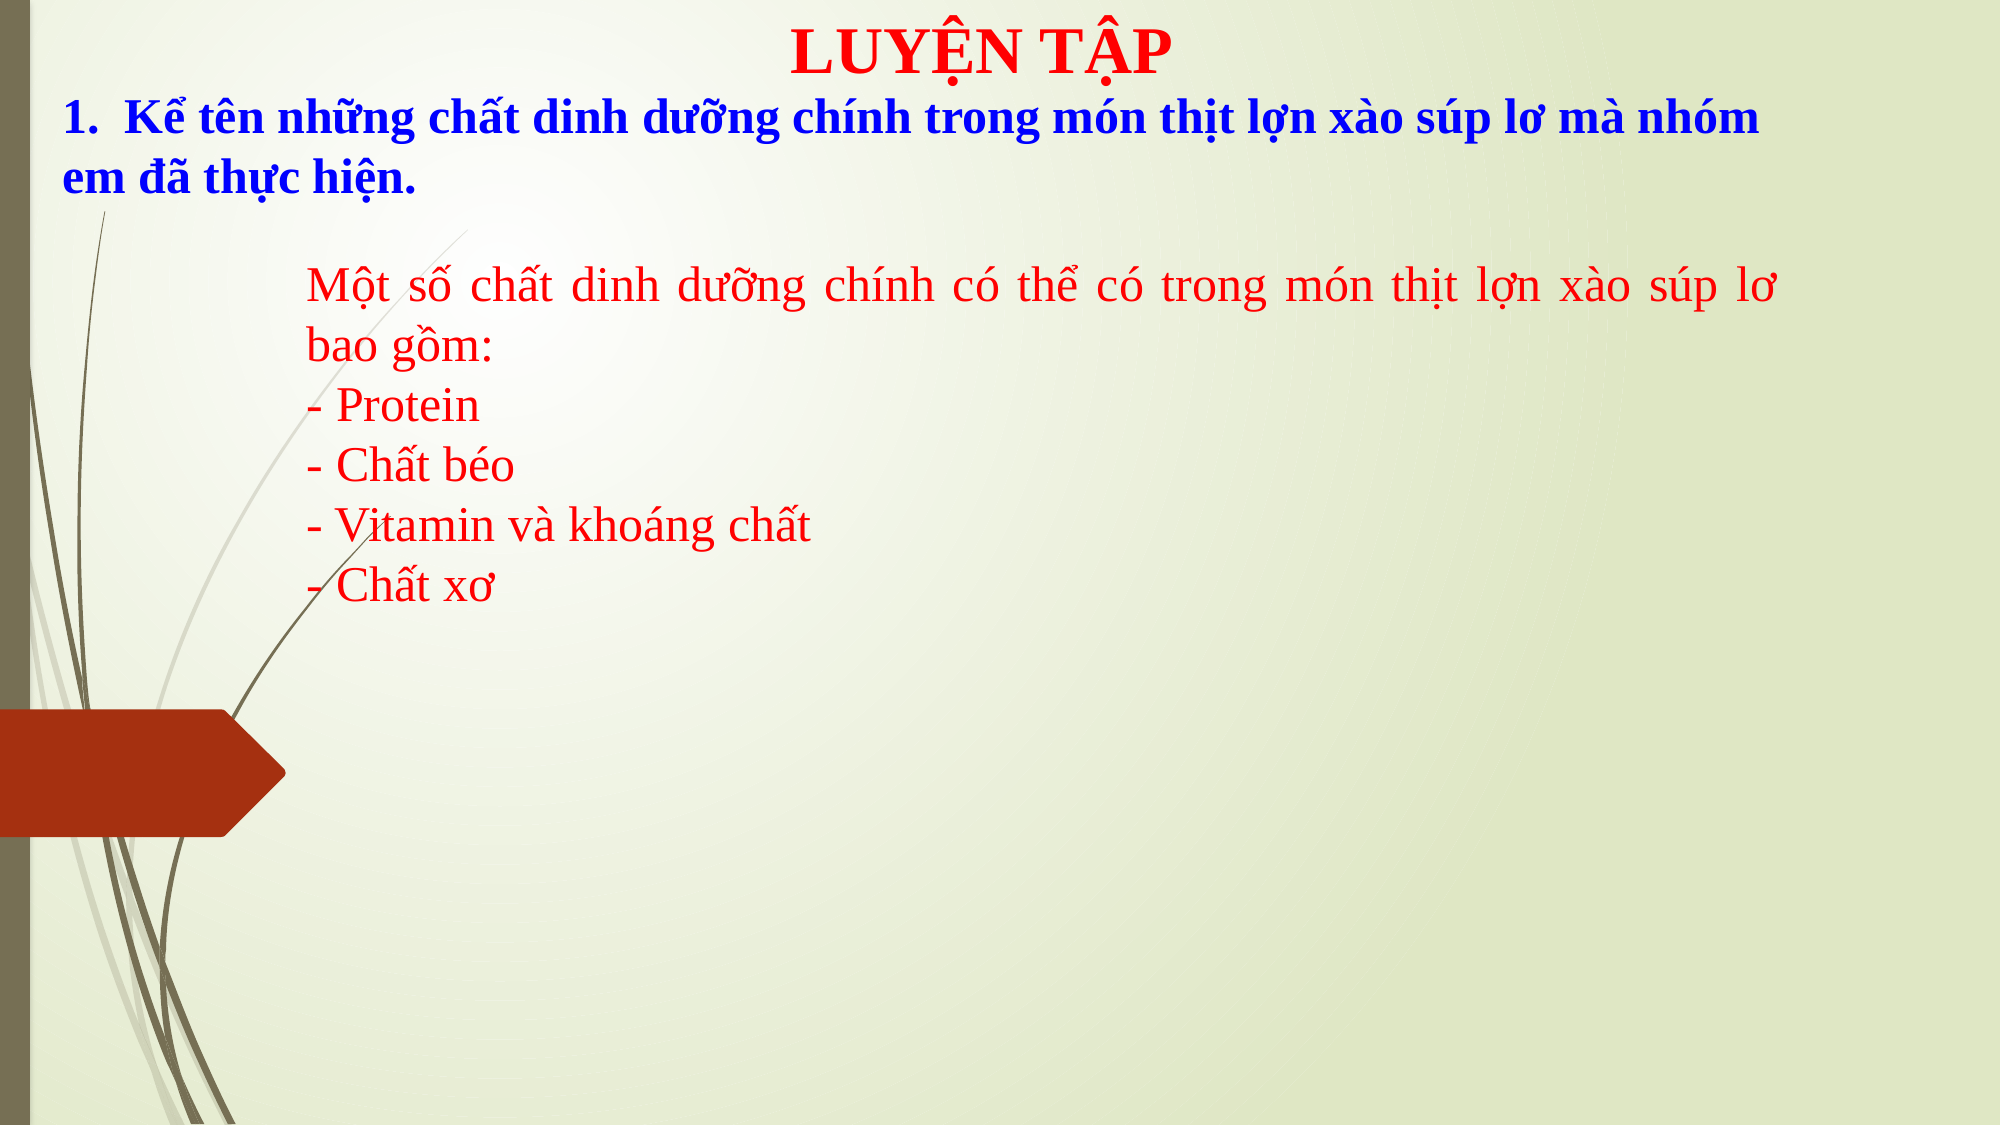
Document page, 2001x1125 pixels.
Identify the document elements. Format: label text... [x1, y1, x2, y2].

text_box 1. Kể tên những chất dinh dưỡng chính trong món thịt lợn xào súp lơ mà nhóm em đã thực hiện. [47, 76, 1799, 212]
text_box Một số chất dinh dưỡng chính có thể có trong món thịt lợn xào súp lơ bao gồm: - Protein - Chất béo - Vitamin và khoáng chất - Chất xơ [287, 243, 1799, 619]
text_box LUYỆN TẬP [775, 0, 1225, 76]
